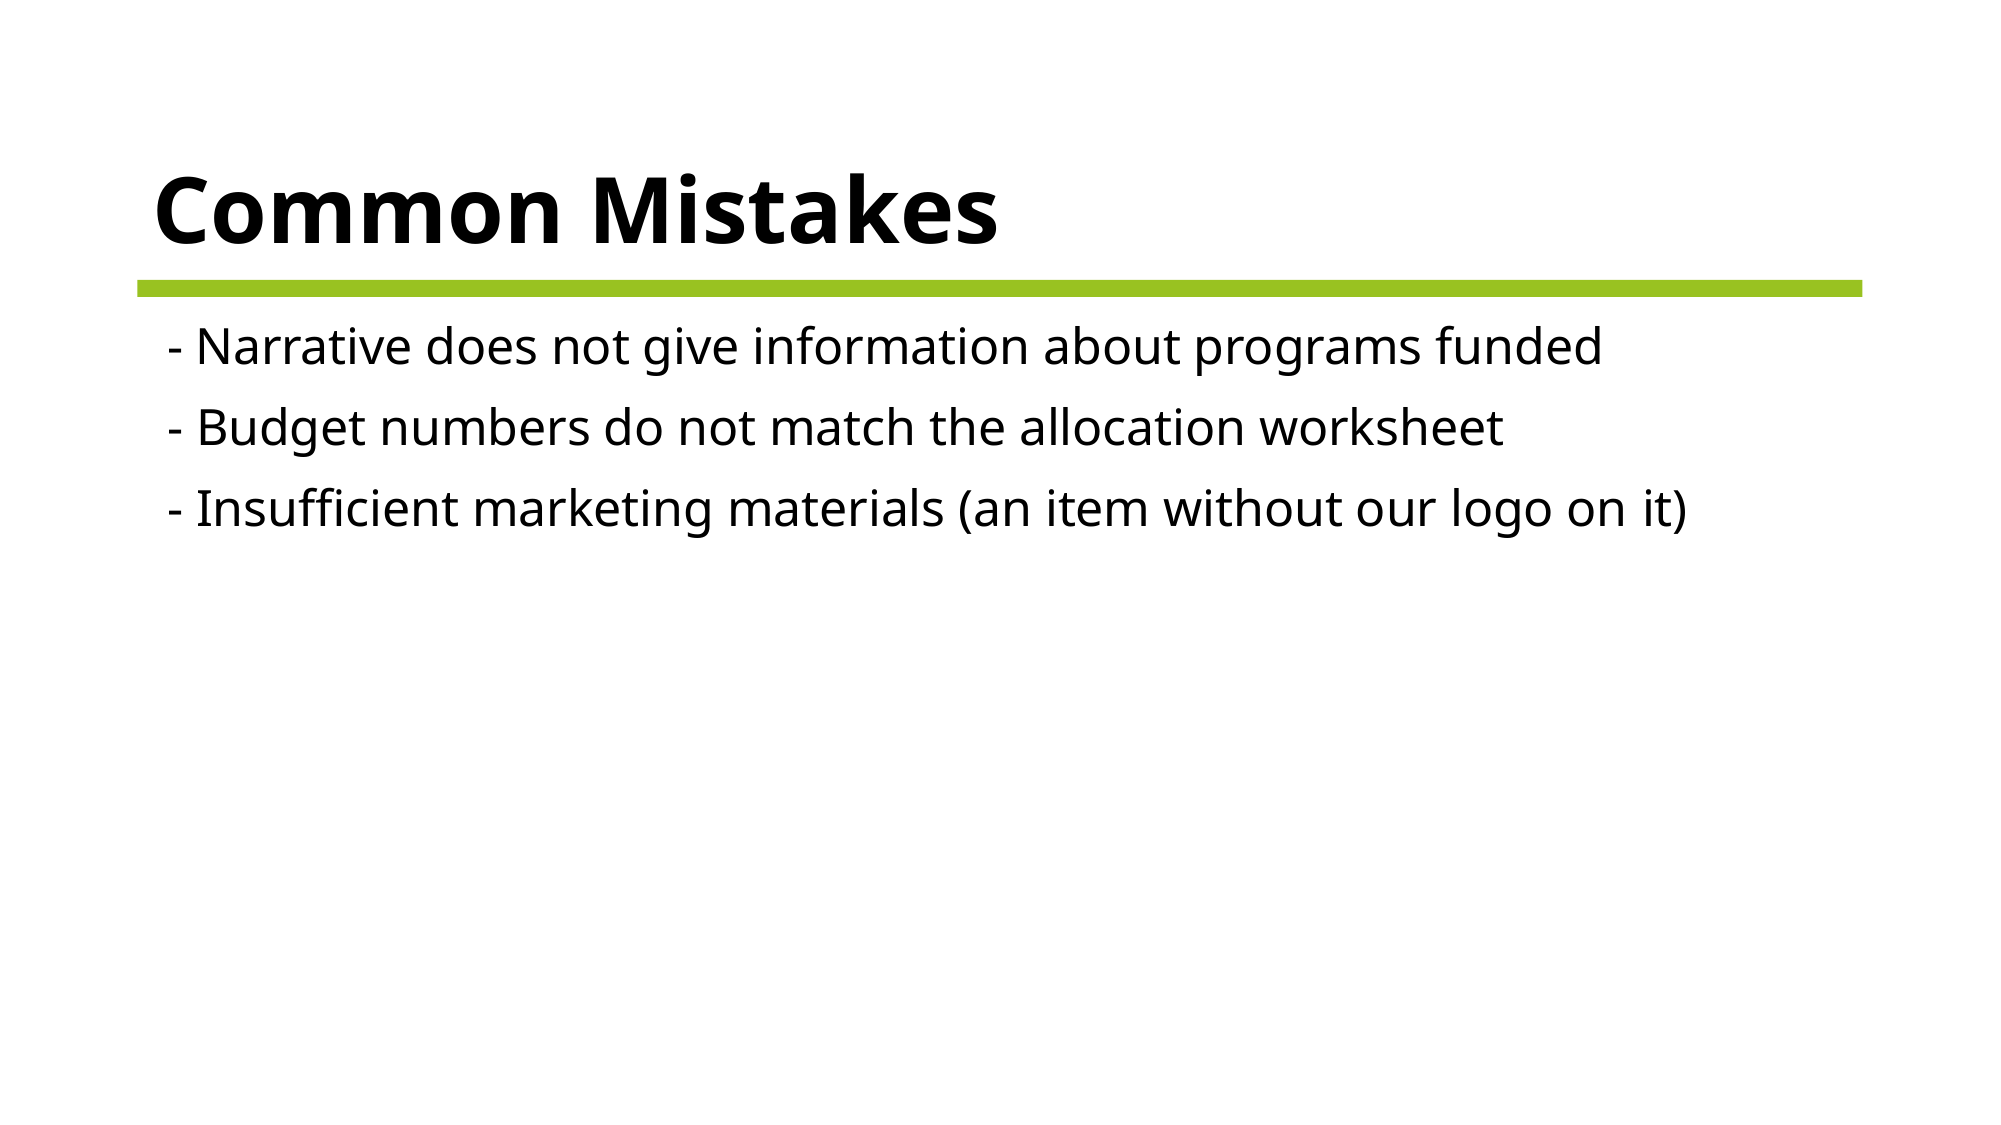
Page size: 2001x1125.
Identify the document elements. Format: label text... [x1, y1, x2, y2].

title Common Mistakes [137, 148, 1863, 279]
list - Narrative does not give information about programs funded - Budget numbers do not match the allocation worksheet - Insufficient marketing materials (an item without our logo on it) [137, 307, 1863, 933]
